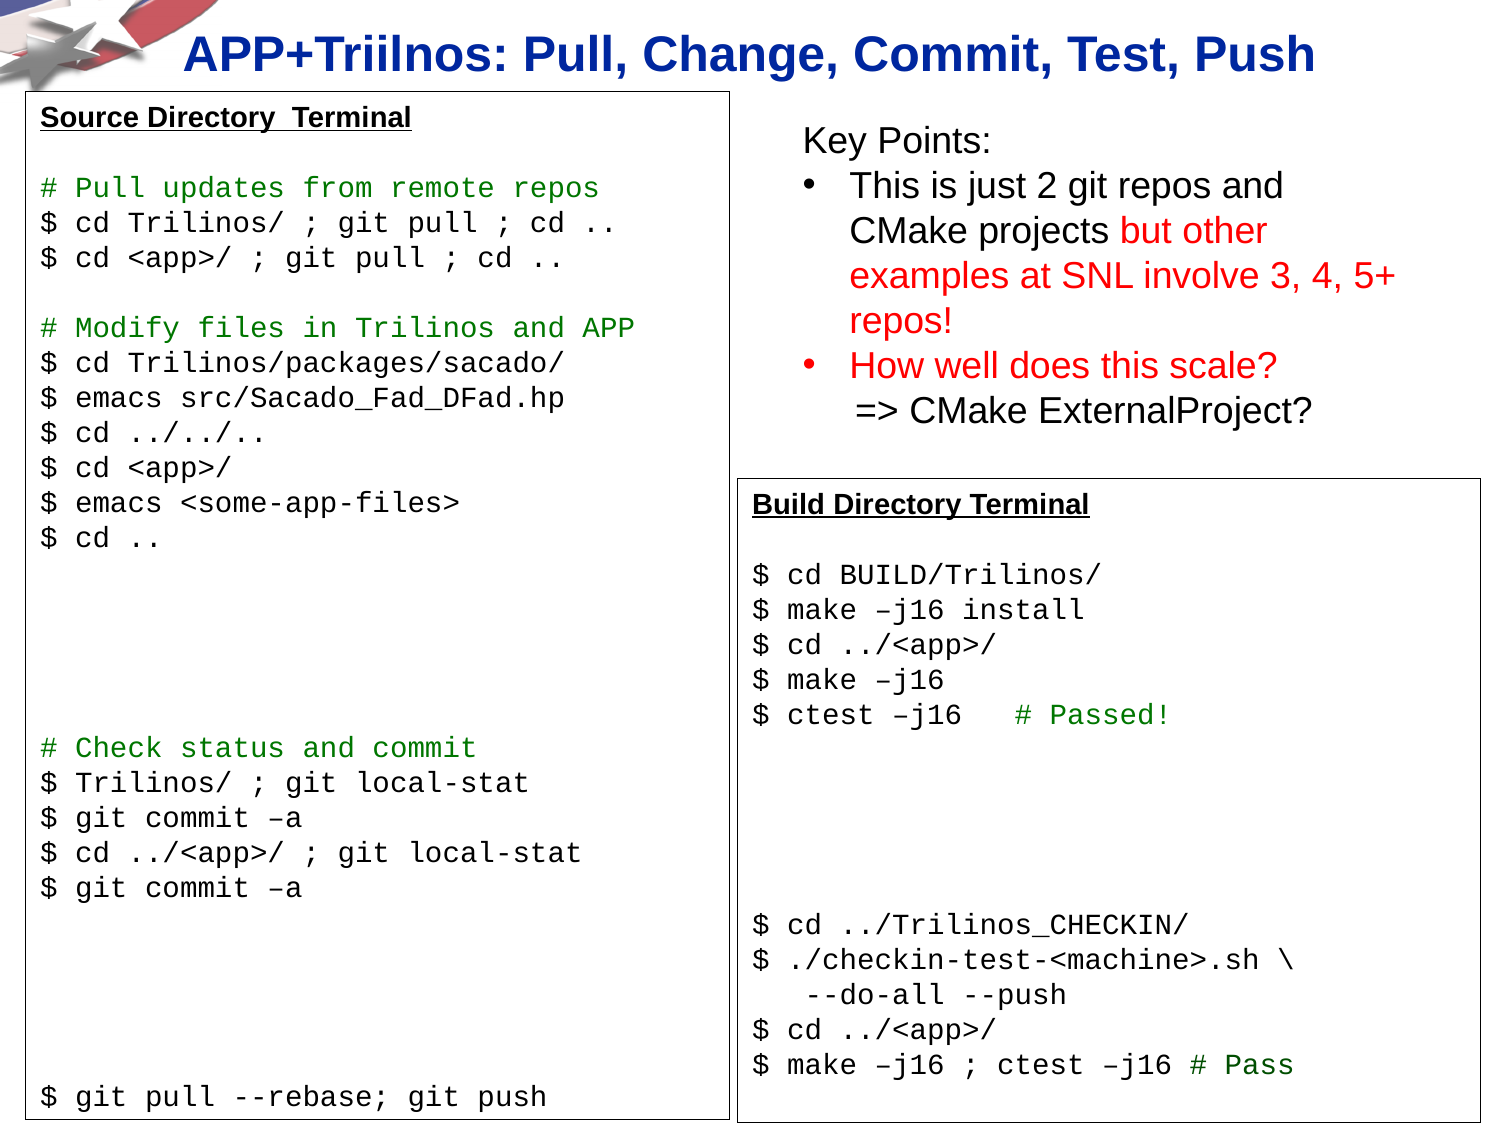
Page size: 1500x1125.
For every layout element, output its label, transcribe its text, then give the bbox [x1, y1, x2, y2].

text_box Key Points: This is just 2 git repos and CMake projects but other examples at SNL involve 3, 4, 5+ repos! How well does this scale? => CMake ExternalProject? [787, 108, 1412, 439]
title APP+Triilnos: Pull, Change, Commit, Test, Push [0, 20, 1500, 84]
text_box Source Directory Terminal # Pull updates from remote repos $ cd Trilinos/ ; git pull ; cd .. $ cd <app>/ ; git pull ; cd .. # Modify files in Trilinos and APP $ cd Trilinos/packages/sacado/ $ emacs src/Sacado_Fad_DFad.hp $ cd ../../.. $ cd <app>/ $ emacs <some-app-files> $ cd .. # Check status and commit $ Trilinos/ ; git local-stat $ git commit –a $ cd ../<app>/ ; git local-stat $ git commit –a $ git pull --rebase; git push [25, 91, 730, 1120]
text_box Build Directory Terminal $ cd BUILD/Trilinos/ $ make –j16 install $ cd ../<app>/ $ make –j16 $ ctest –j16 # Passed! $ cd ../Trilinos_CHECKIN/ $ ./checkin-test-<machine>.sh \ --do-all --push $ cd ../<app>/ $ make –j16 ; ctest –j16 # Pass [737, 478, 1481, 1123]
